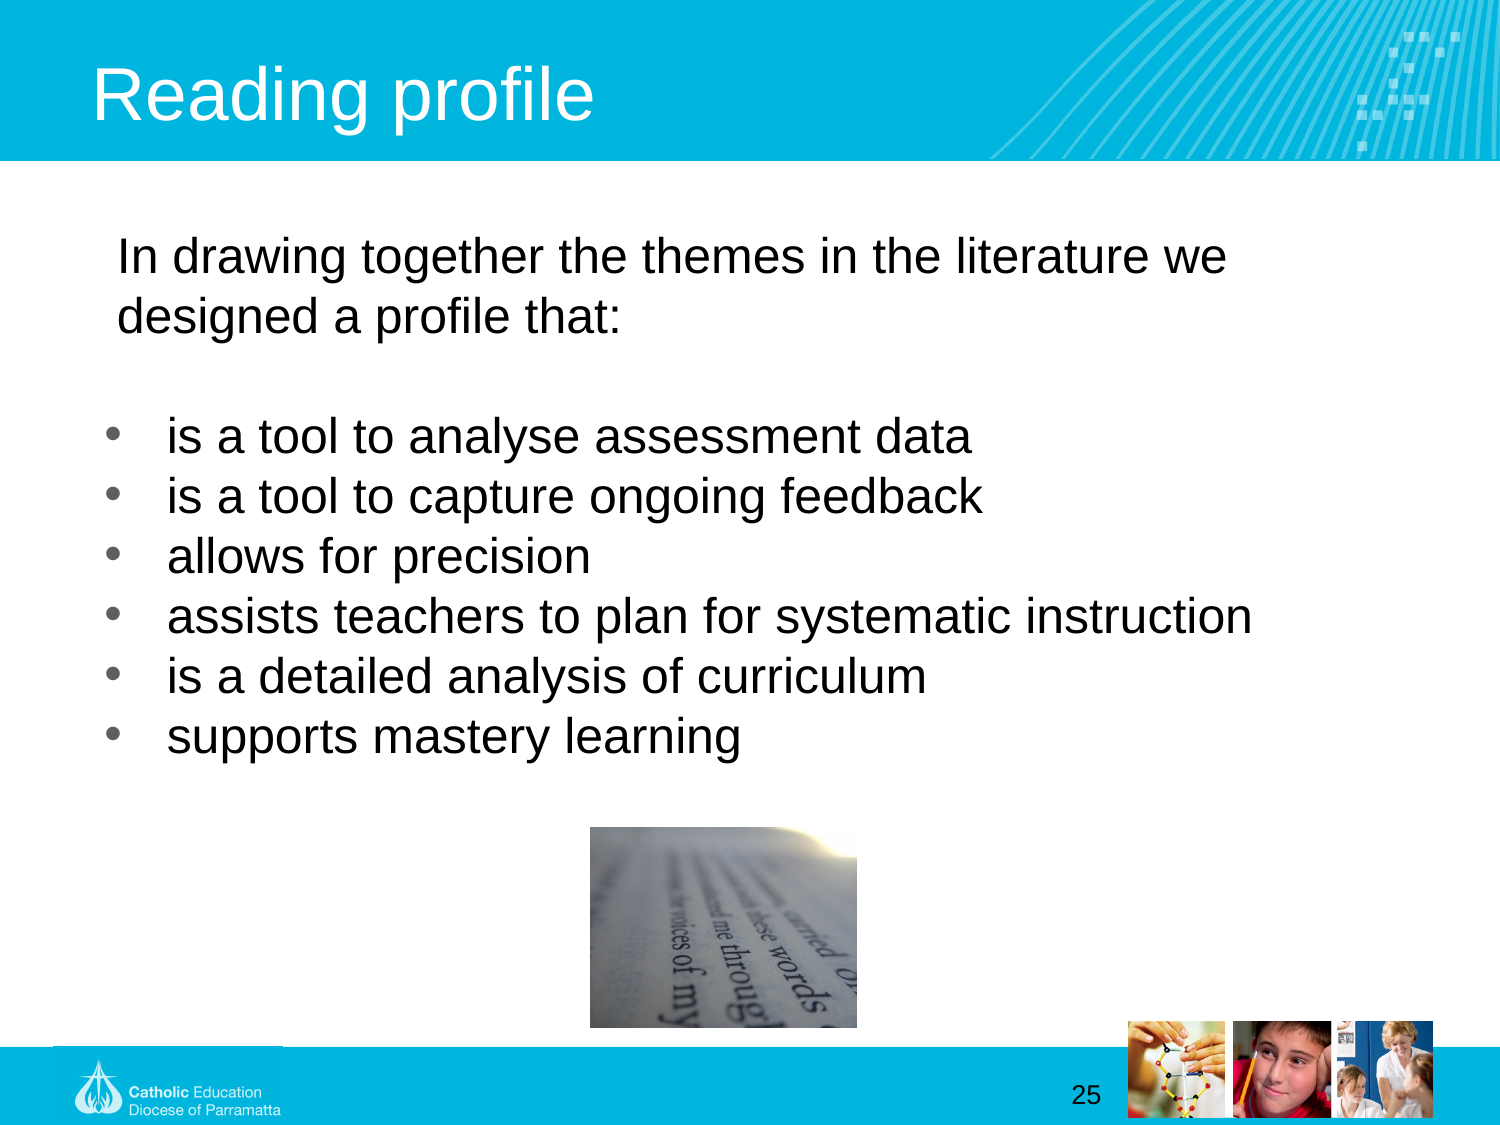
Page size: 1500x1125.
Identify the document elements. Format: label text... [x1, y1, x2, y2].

picture [1263, 149, 1269, 159]
picture [1117, 149, 1142, 159]
title Reading profile [76, 31, 1427, 149]
picture [1091, 149, 1119, 159]
picture [454, 149, 1040, 159]
picture [1270, 149, 1350, 159]
picture [1128, 1021, 1433, 1118]
picture [454, 0, 1500, 159]
picture [1142, 149, 1263, 159]
slide_number 25 [986, 1061, 1117, 1118]
picture [590, 827, 857, 1028]
picture [53, 1046, 283, 1119]
picture [1038, 149, 1092, 159]
list In drawing together the themes in the literature we designed a profile that: is a tool to analyse assessment data is a tool to capture ongoing feedback allows for precision assists teachers to plan for systematic instruction is a detailed analysis of curriculum supports mastery learning [76, 208, 1425, 1005]
